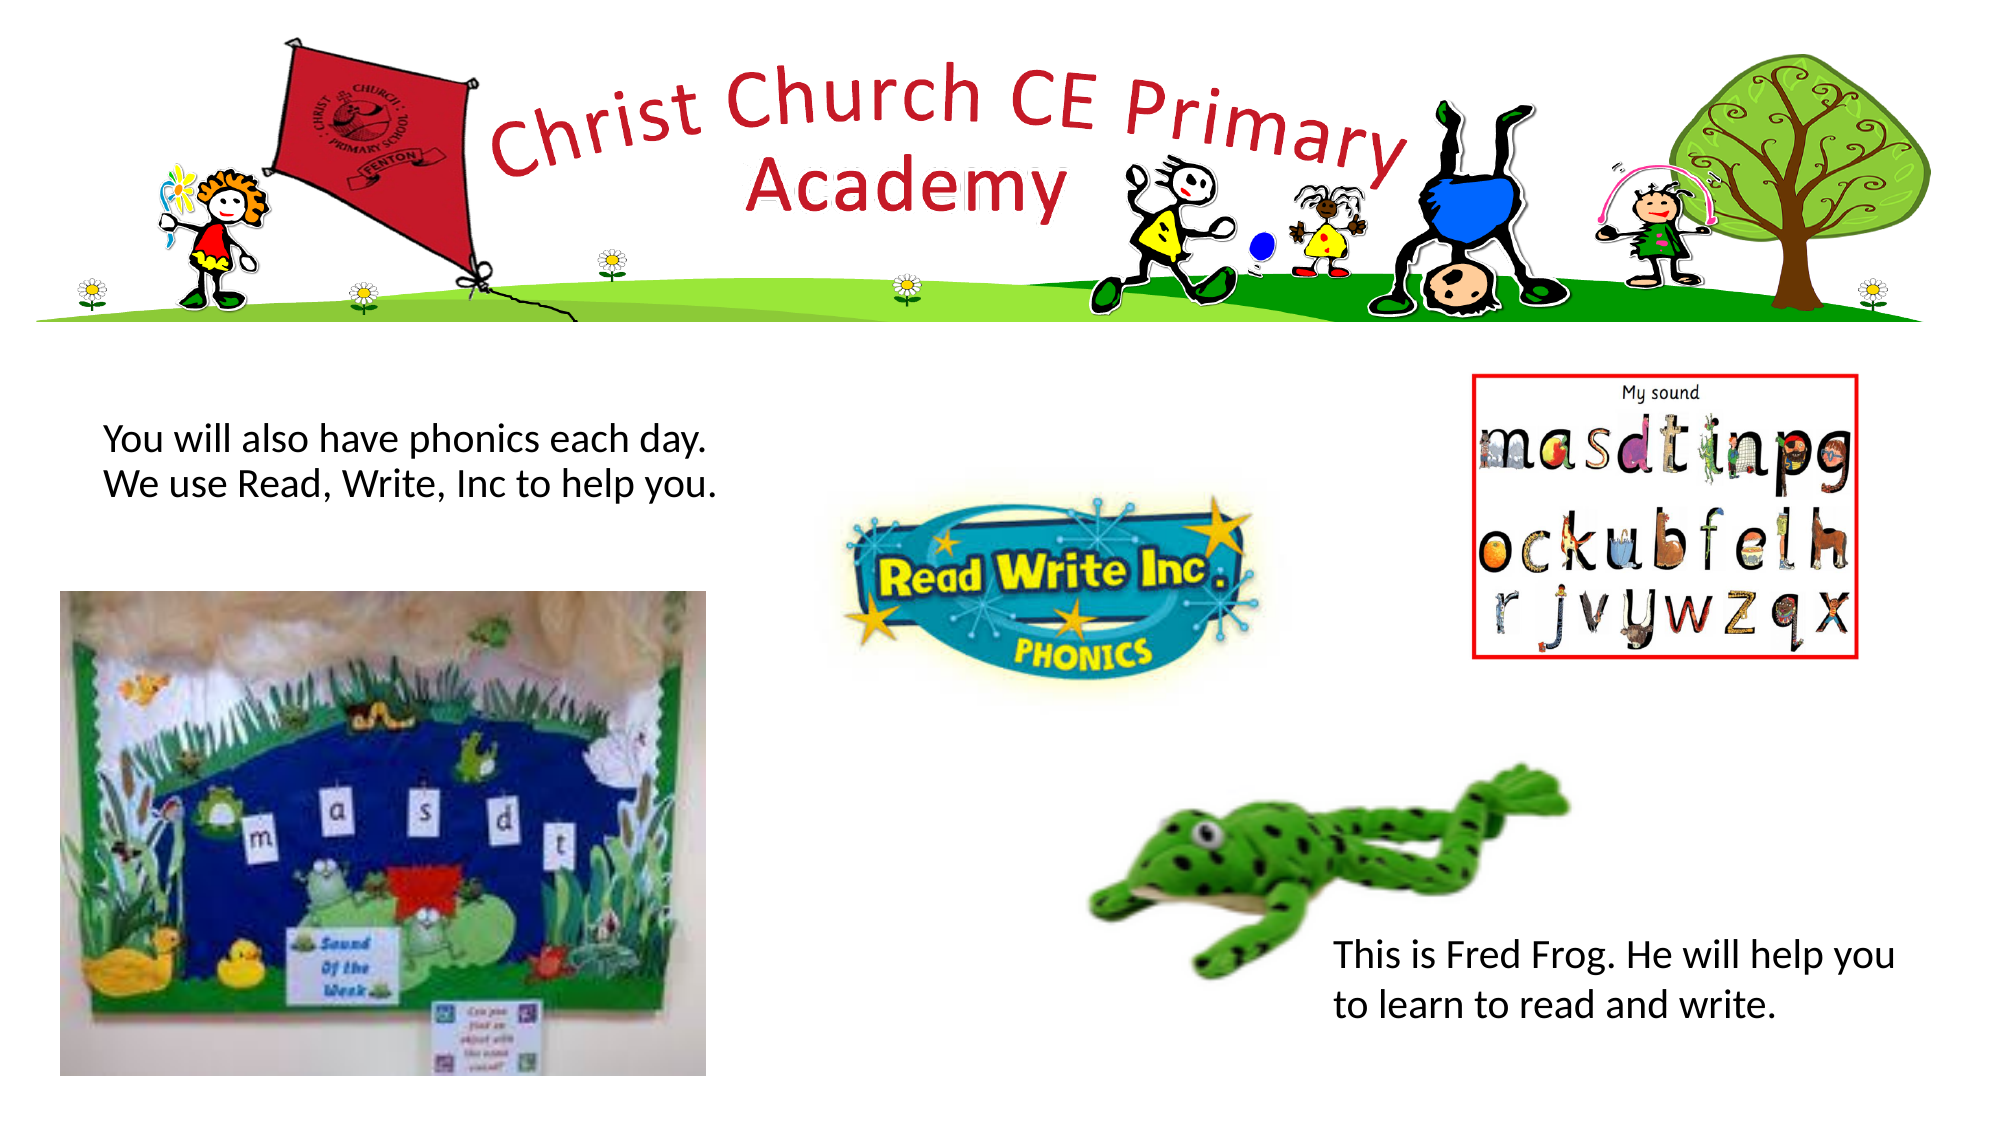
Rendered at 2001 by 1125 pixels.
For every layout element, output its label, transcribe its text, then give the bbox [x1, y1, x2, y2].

picture [1468, 368, 1862, 664]
picture [59, 591, 706, 1076]
list You will also have phonics each day. We use Read, Write, Inc to help you. [88, 408, 755, 534]
text_box This is Fred Frog. He will help you to learn to read and write. [1318, 919, 1929, 1035]
picture [36, 35, 1964, 322]
picture [803, 467, 1588, 1019]
